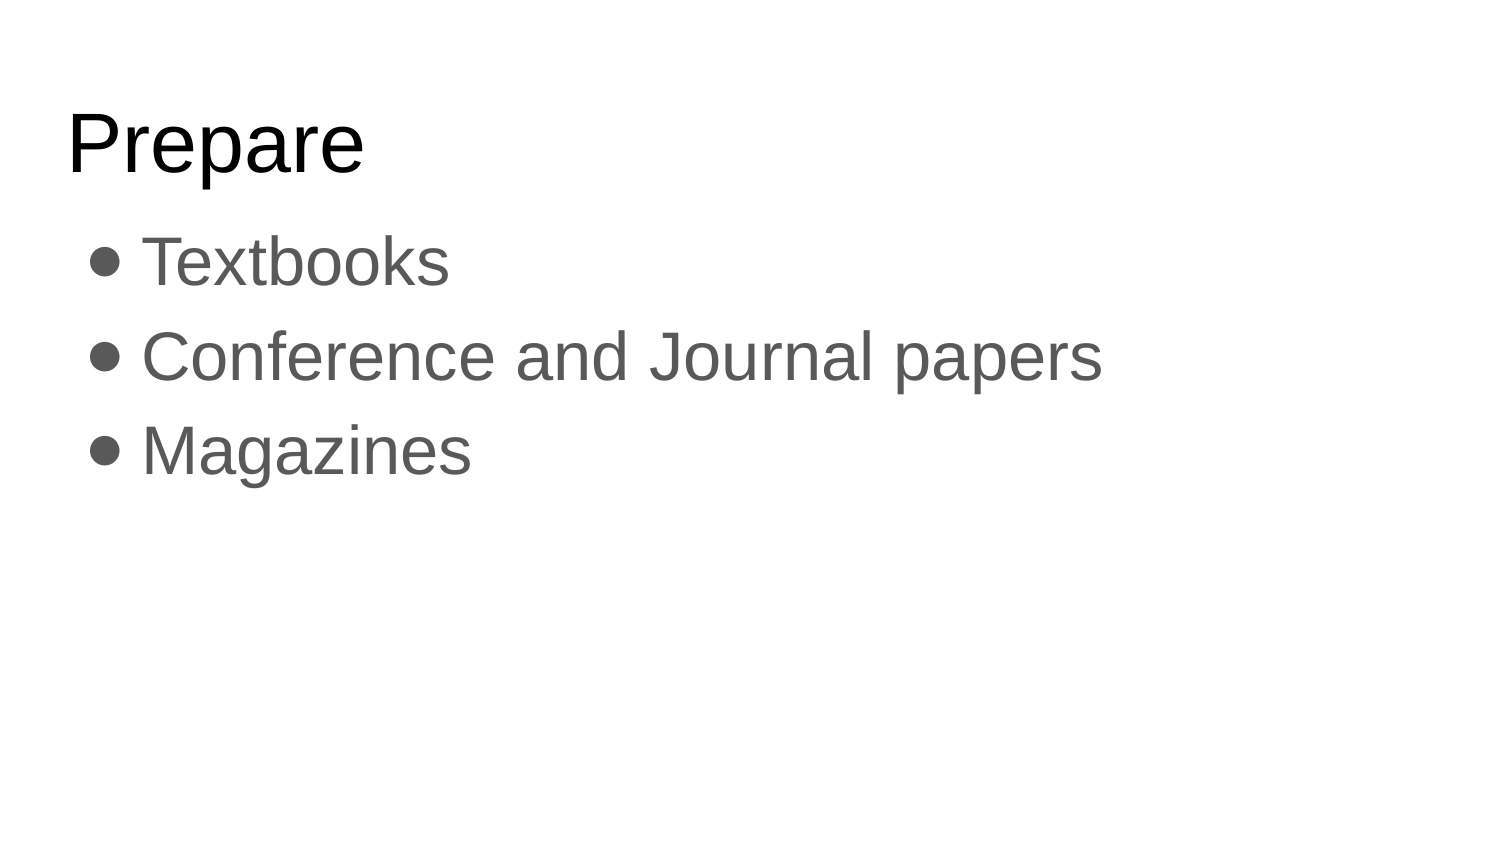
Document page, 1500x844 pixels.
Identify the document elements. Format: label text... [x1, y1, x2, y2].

list Textbooks Conference and Journal papers Magazines [51, 189, 1449, 750]
title Prepare [51, 72, 1449, 167]
